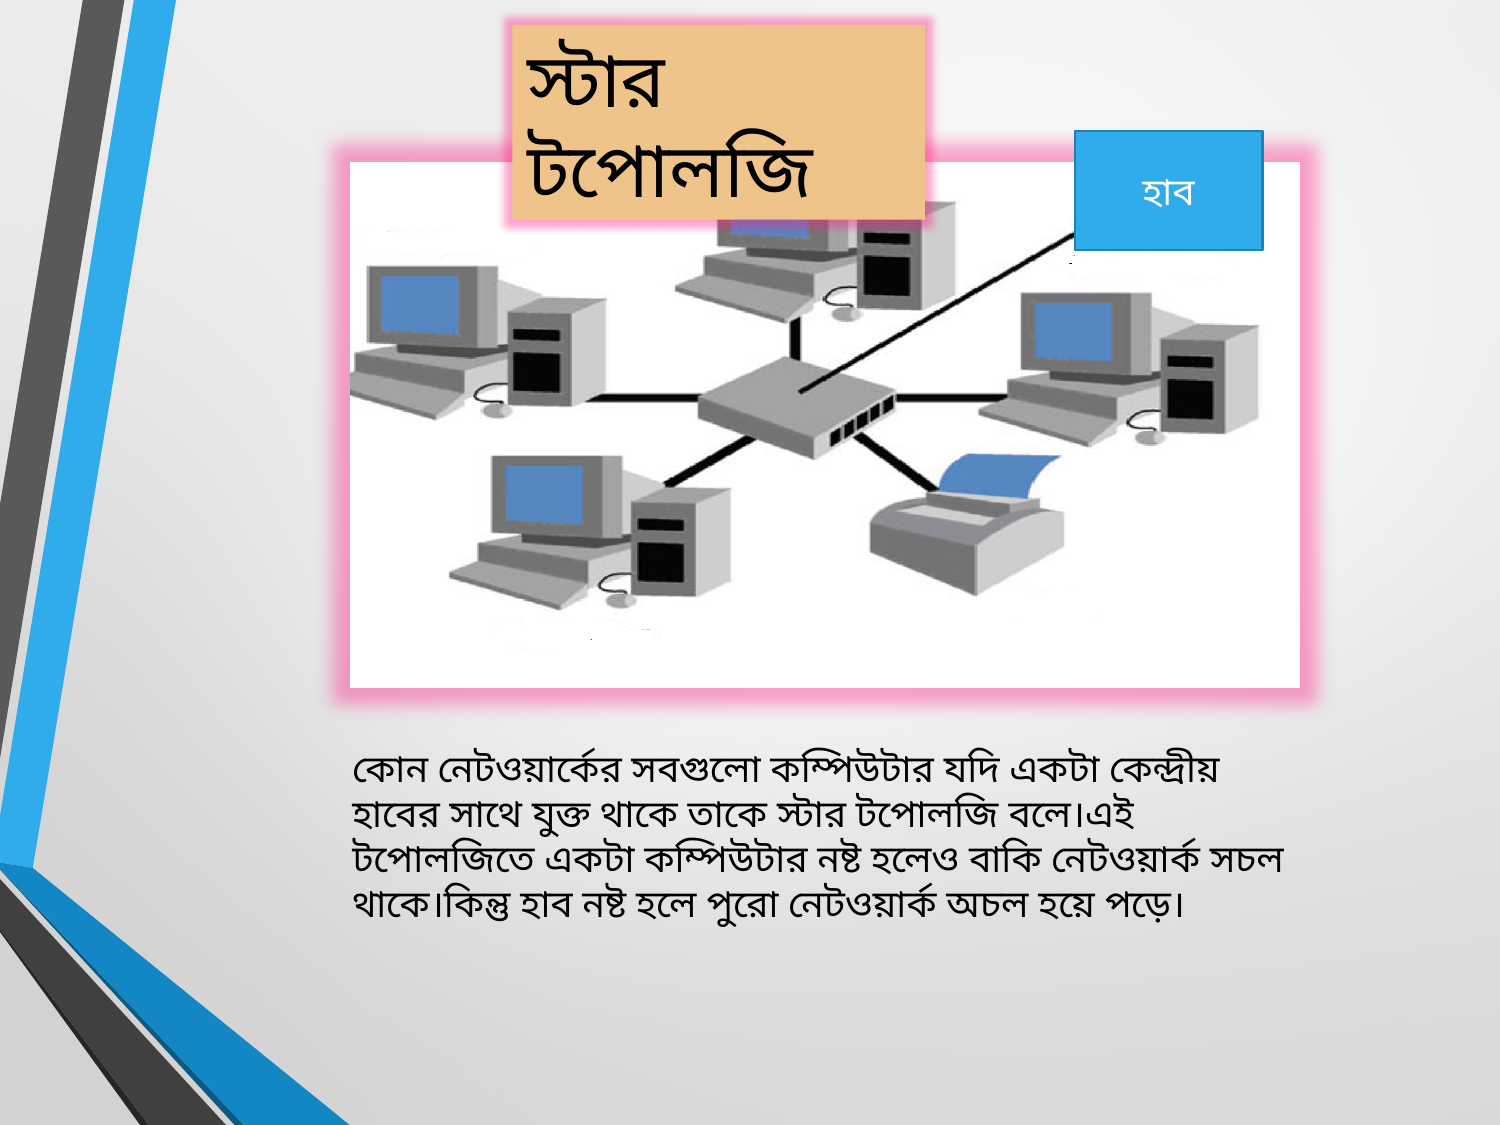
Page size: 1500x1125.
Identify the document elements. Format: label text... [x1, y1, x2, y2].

text_box কোন নেটওয়ার্কের সবগুলো কম্পিউটার যদি একটা কেন্দ্রীয় হাবের সাথে যুক্ত থাকে তাকে স্টার টপোলজি বলে।এই টপোলজিতে একটা কম্পিউটার নষ্ট হলেও বাকি নেটওয়ার্ক সচল থাকে।কিন্তু হাব নষ্ট হলে পুরো নেটওয়ার্ক অচল হয়ে পড়ে। [337, 737, 1325, 933]
picture [349, 162, 1301, 688]
text_box হাব [1074, 130, 1264, 162]
text_box স্টার টপোলজি [512, 24, 925, 162]
